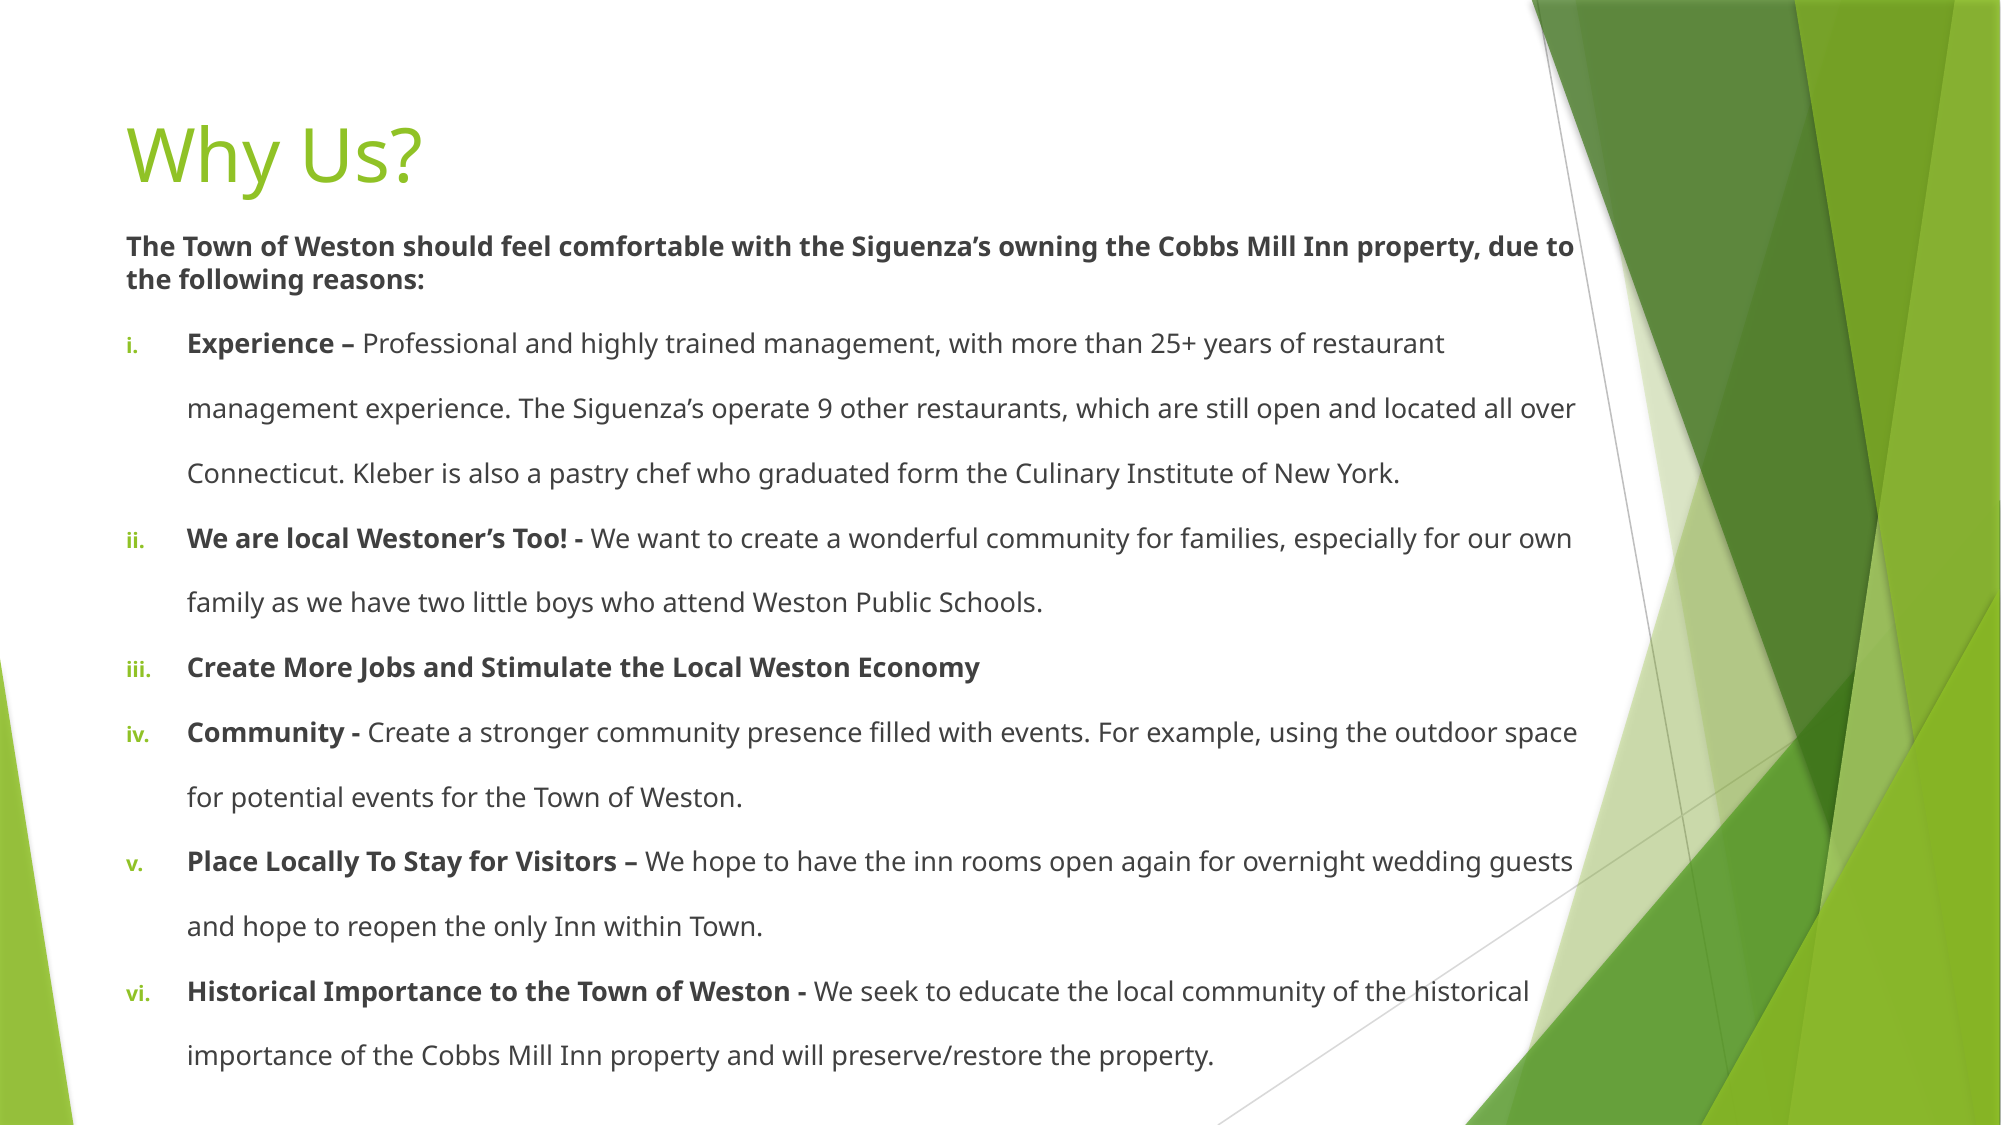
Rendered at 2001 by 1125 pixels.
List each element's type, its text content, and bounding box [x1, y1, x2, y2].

list The Town of Weston should feel comfortable with the Siguenza’s owning the Cobbs Mill Inn property, due to the following reasons: Experience – Professional and highly trained management, with more than 25+ years of restaurant management experience. The Siguenza’s operate 9 other restaurants, which are still open and located all over Connecticut. Kleber is also a pastry chef who graduated form the Culinary Institute of New York. We are local Westoner’s Too! - We want to create a wonderful community for families, especially for our own family as we have two little boys who attend Weston Public Schools. Create More Jobs and Stimulate the Local Weston Economy Community - Create a stronger community presence filled with events. For example, using the outdoor space for potential events for the Town of Weston. Place Locally To Stay for Visitors – We hope to have the inn rooms open again for overnight wedding guests and hope to reopen the only Inn within Town. Historical Importance to the Town of Weston - We seek to educate the local community of the historical importance of the Cobbs Mill Inn property and will preserve/restore the property. [111, 222, 1613, 1080]
title Why Us? [111, 99, 1522, 222]
